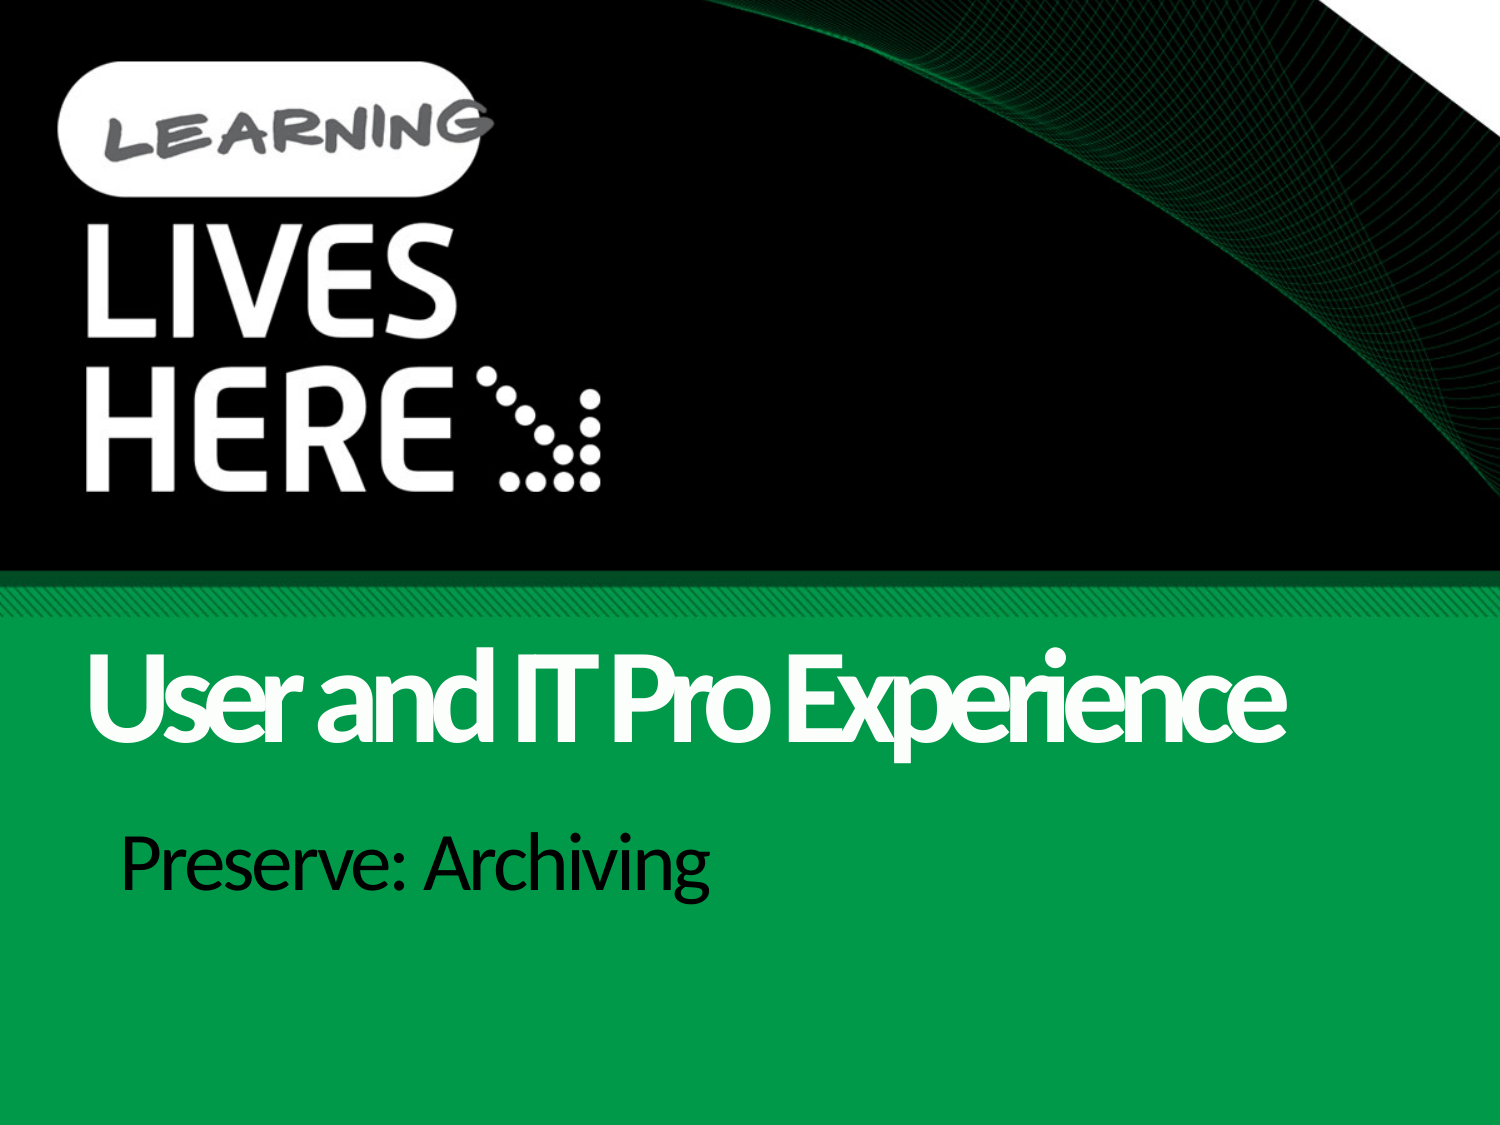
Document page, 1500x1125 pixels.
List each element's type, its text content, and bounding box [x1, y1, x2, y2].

list User and IT Pro Experience [83, 625, 1344, 800]
title Preserve: Archiving [119, 818, 1375, 943]
picture [0, 0, 1500, 1125]
